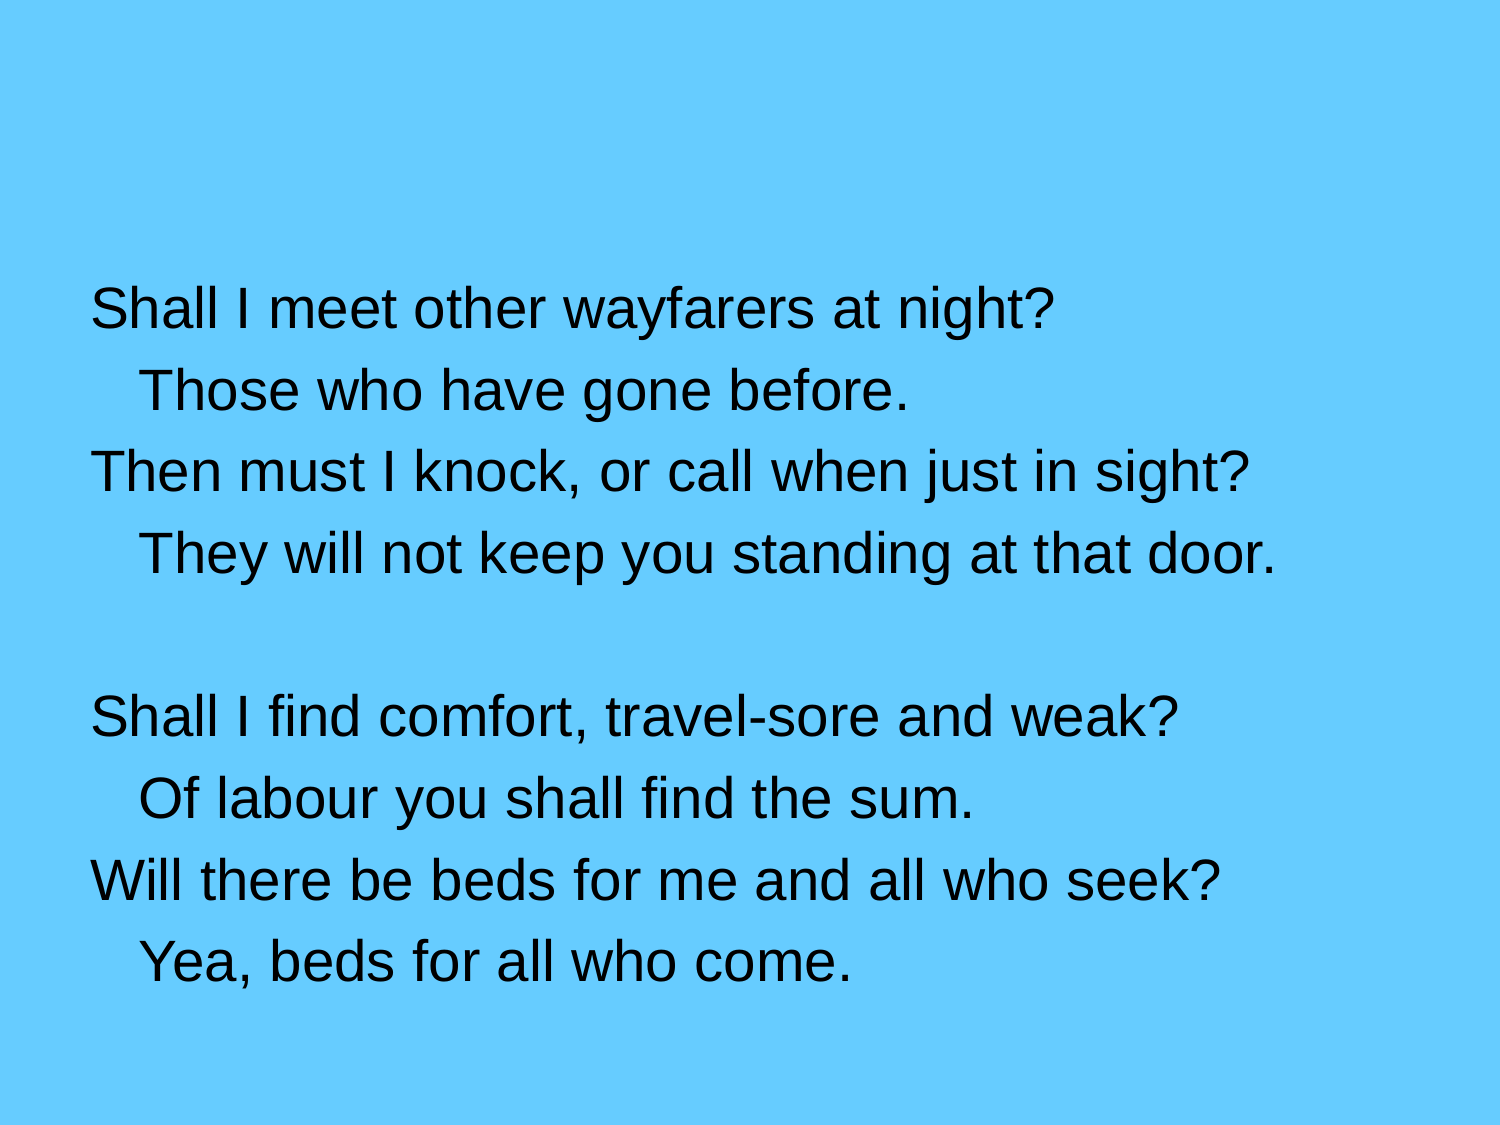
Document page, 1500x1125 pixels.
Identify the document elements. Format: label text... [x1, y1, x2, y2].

list Shall I meet other wayfarers at night? Those who have gone before. Then must I knock, or call when just in sight? They will not keep you standing at that door. Shall I find comfort, travel-sore and weak? Of labour you shall find the sum. Will there be beds for me and all who seek? Yea, beds for all who come. [75, 262, 1425, 1005]
